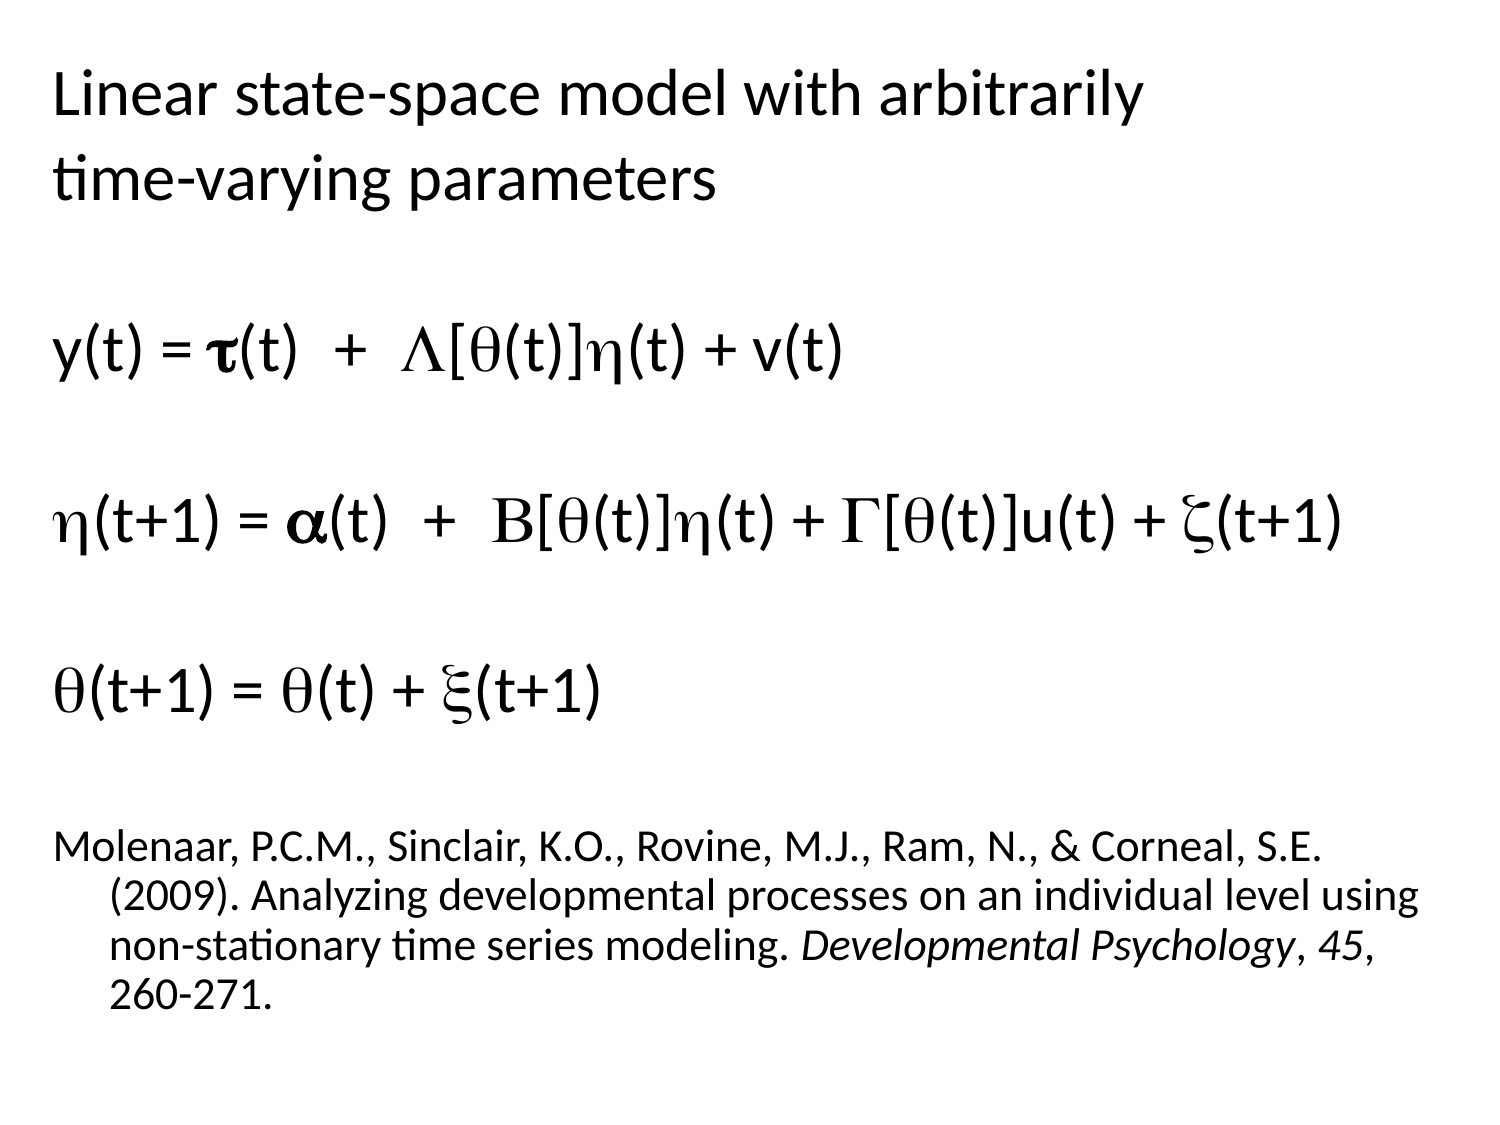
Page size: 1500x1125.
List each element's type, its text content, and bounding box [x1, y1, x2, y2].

list Linear state-space model with arbitrarily time-varying parameters y(t) = (t) + [(t)](t) + v(t) (t+1) = (t) + [(t)](t) + [(t)]u(t) + (t+1) (t+1) = (t) + (t+1) Molenaar, P.C.M., Sinclair, K.O., Rovine, M.J., Ram, N., & Corneal, S.E. (2009). Analyzing developmental processes on an individual level using non-stationary time series modeling. Developmental Psychology, 45, 260-271. [37, 50, 1463, 1088]
